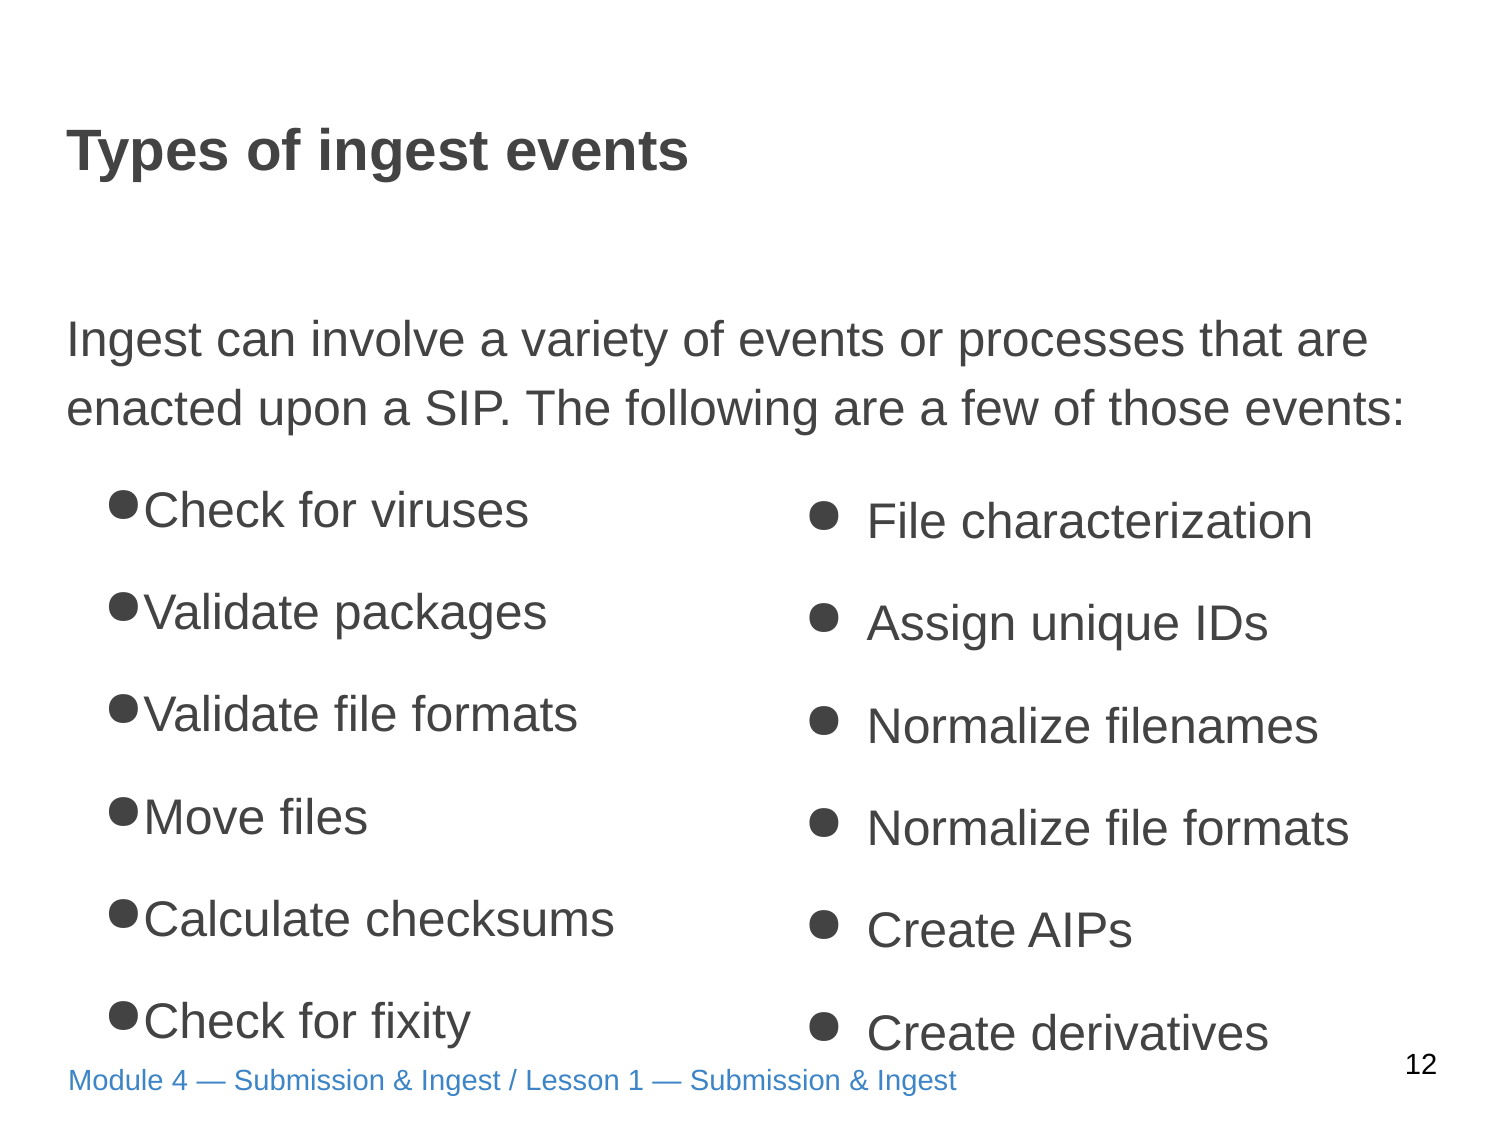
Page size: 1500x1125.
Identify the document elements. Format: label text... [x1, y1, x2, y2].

text_box Module 4 — Submission & Ingest / Lesson 1 — Submission & Ingest [53, 1046, 1410, 1106]
slide_number 12 [1389, 1019, 1480, 1106]
title Types of ingest events [51, 97, 1449, 223]
list Ingest can involve a variety of events or processes that are enacted upon a SIP. The following are a few of those events: Check for viruses Validate packages Validate file formats Move files Calculate checksums Check for fixity [51, 282, 1449, 1000]
text_box File characterization Assign unique IDs Normalize filenames Normalize file formats Create AIPs Create derivatives [776, 524, 1496, 1016]
